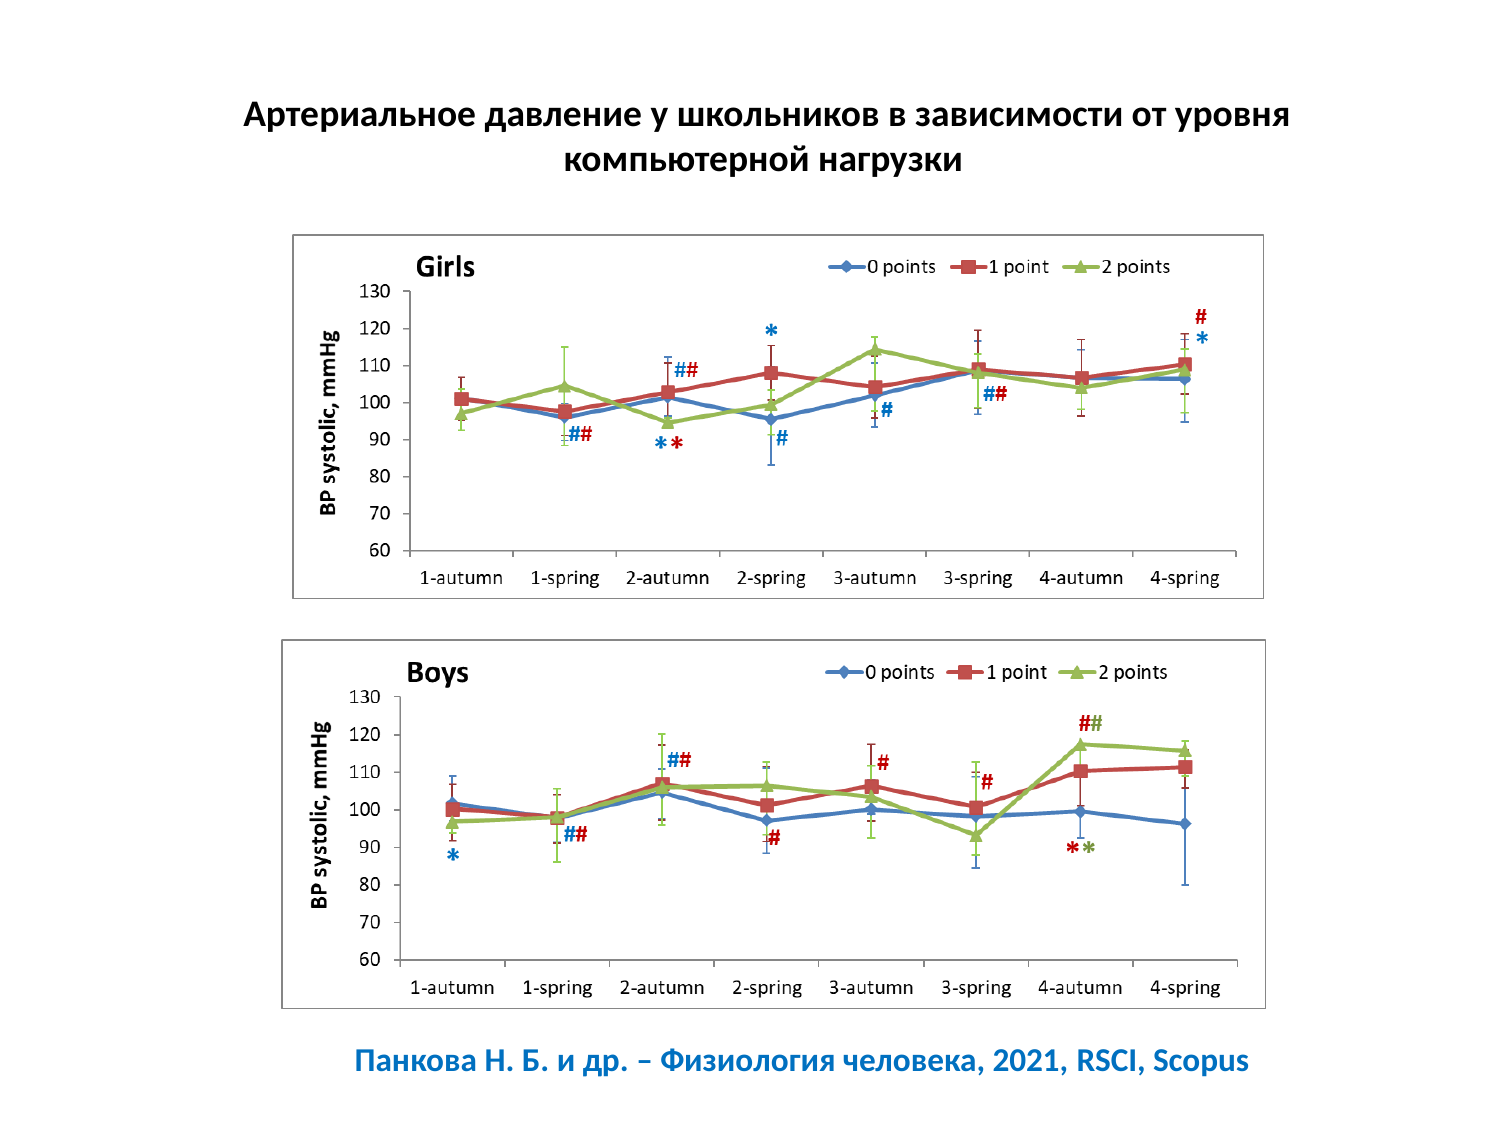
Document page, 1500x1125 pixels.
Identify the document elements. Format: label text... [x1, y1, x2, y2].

text_box Артериальное давление у школьников в зависимости от уровня компьютерной нагрузки [105, 81, 1430, 187]
picture [280, 639, 1266, 1009]
text_box Панкова Н. Б. и др. – Физиология человека, 2021, RSCI, Scopus [339, 1031, 1442, 1086]
picture [292, 234, 1264, 599]
